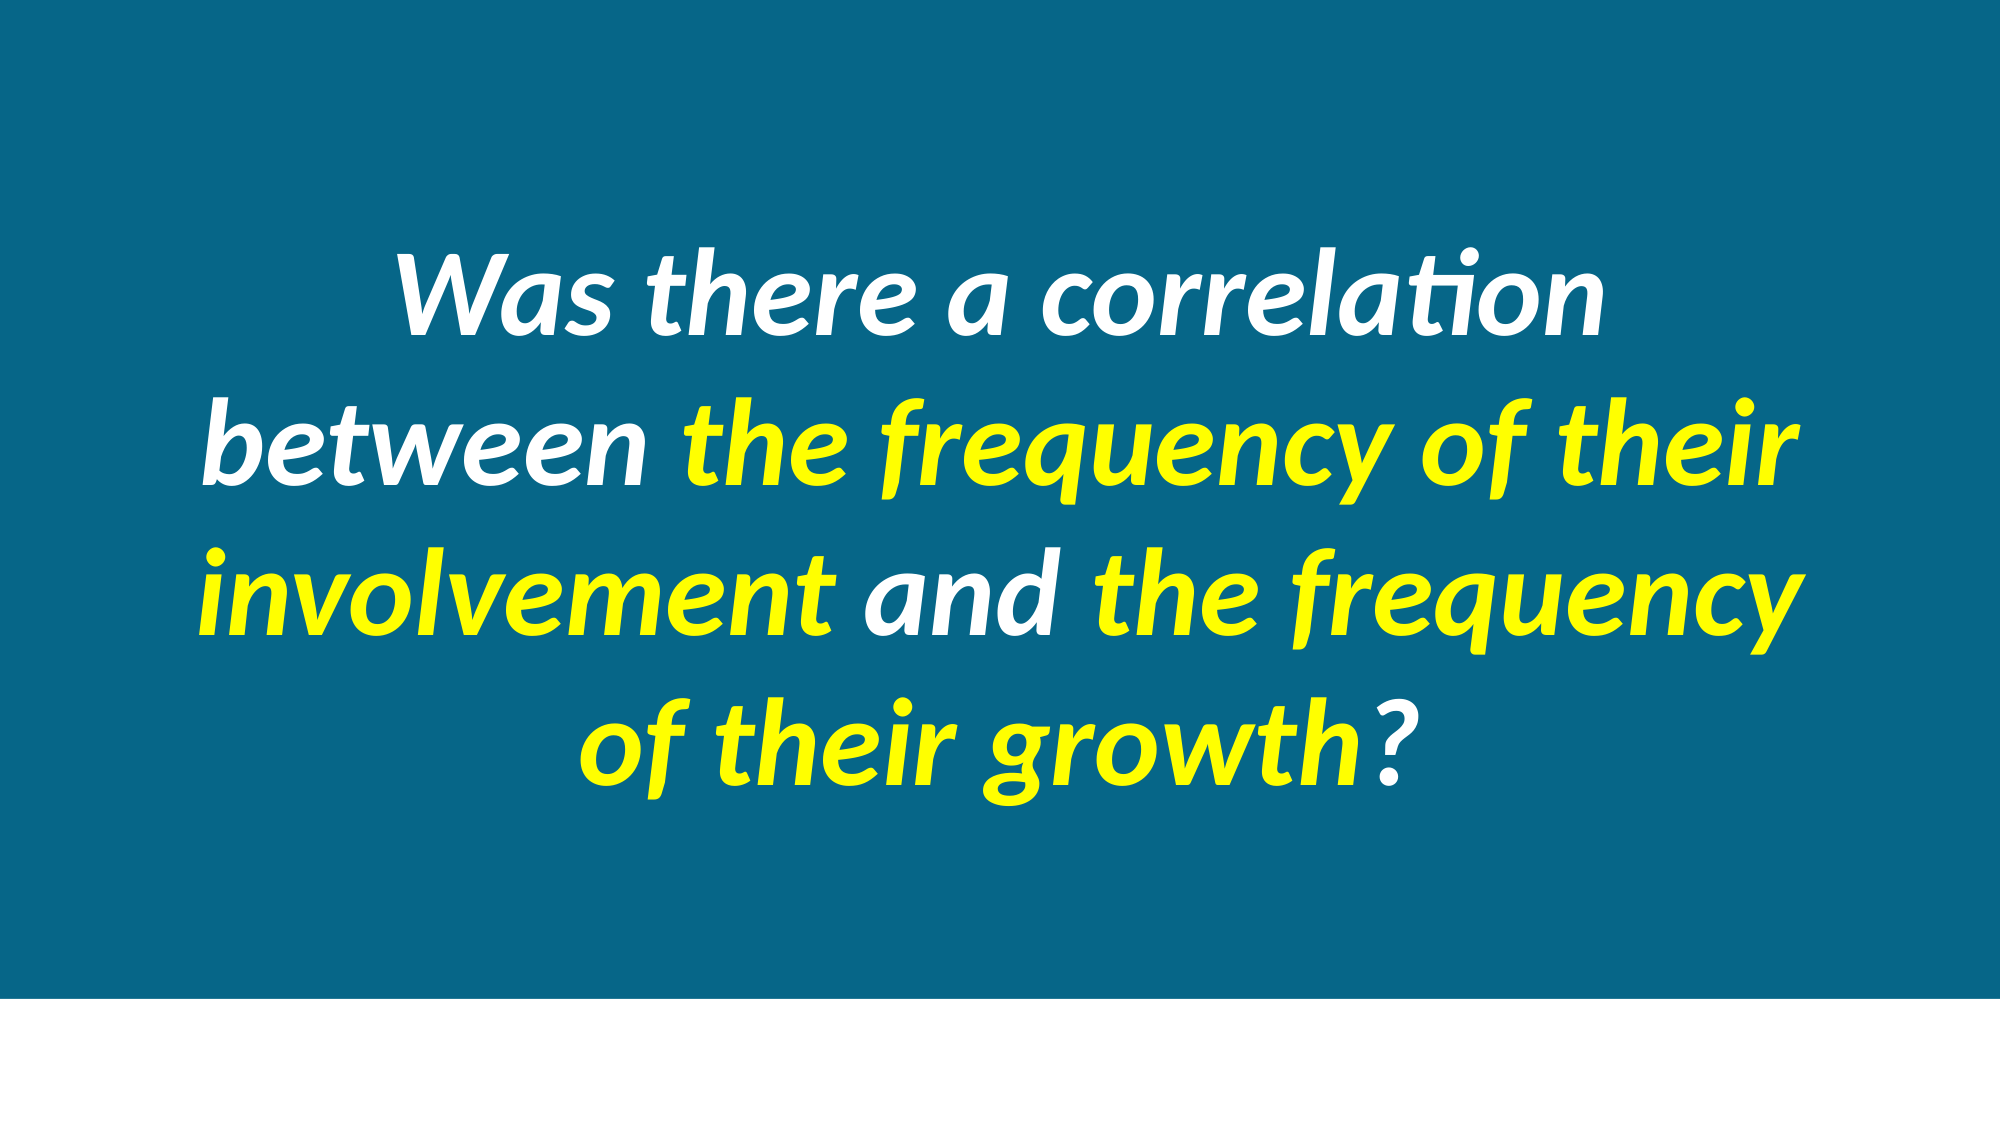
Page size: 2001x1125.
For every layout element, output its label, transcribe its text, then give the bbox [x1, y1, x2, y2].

text_box [0, 998, 2000, 1125]
text_box Was there a correlation between the frequency of their involvement and the frequency of their growth? [146, 202, 1854, 818]
